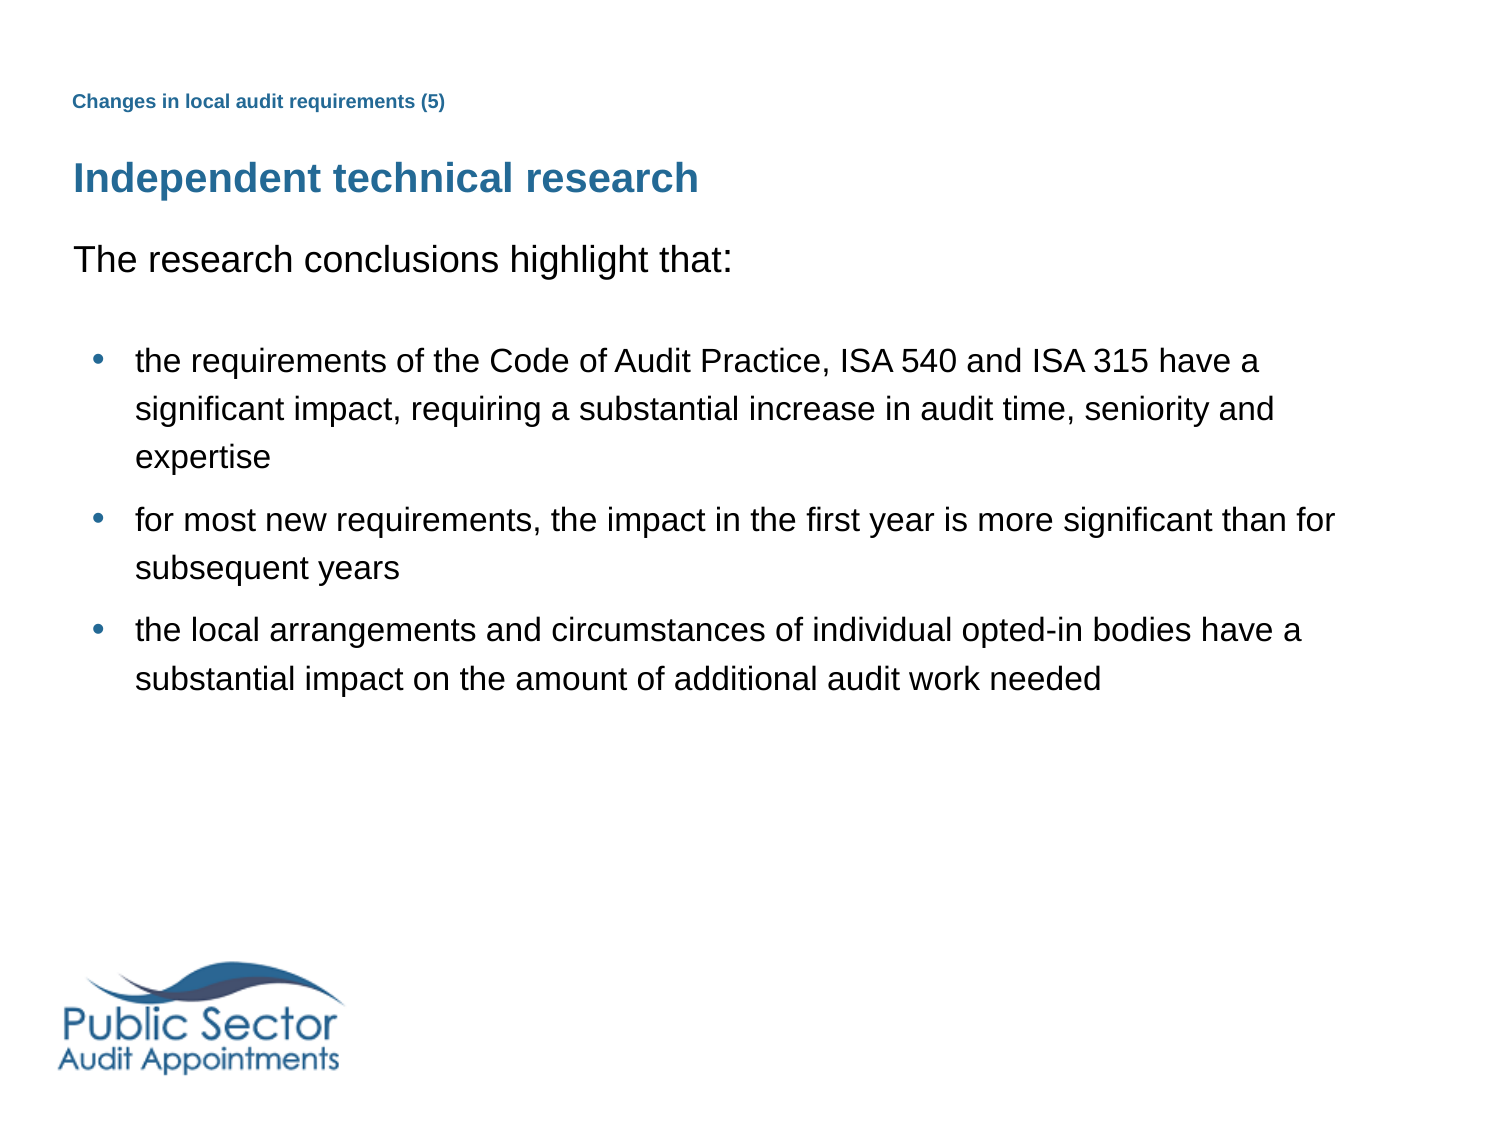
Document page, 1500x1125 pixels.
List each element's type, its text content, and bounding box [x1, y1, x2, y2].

text_box Independent technical research The research conclusions highlight that: [56, 143, 1389, 355]
picture [52, 957, 353, 1080]
list the requirements of the Code of Audit Practice, ISA 540 and ISA 315 have a significant impact, requiring a substantial increase in audit time, seniority and expertise for most new requirements, the impact in the first year is more significant than for subsequent years the local arrangements and circumstances of individual opted-in bodies have a substantial impact on the amount of additional audit work needed [75, 322, 1427, 706]
text_box Changes in local audit requirements (5) [64, 75, 1415, 141]
